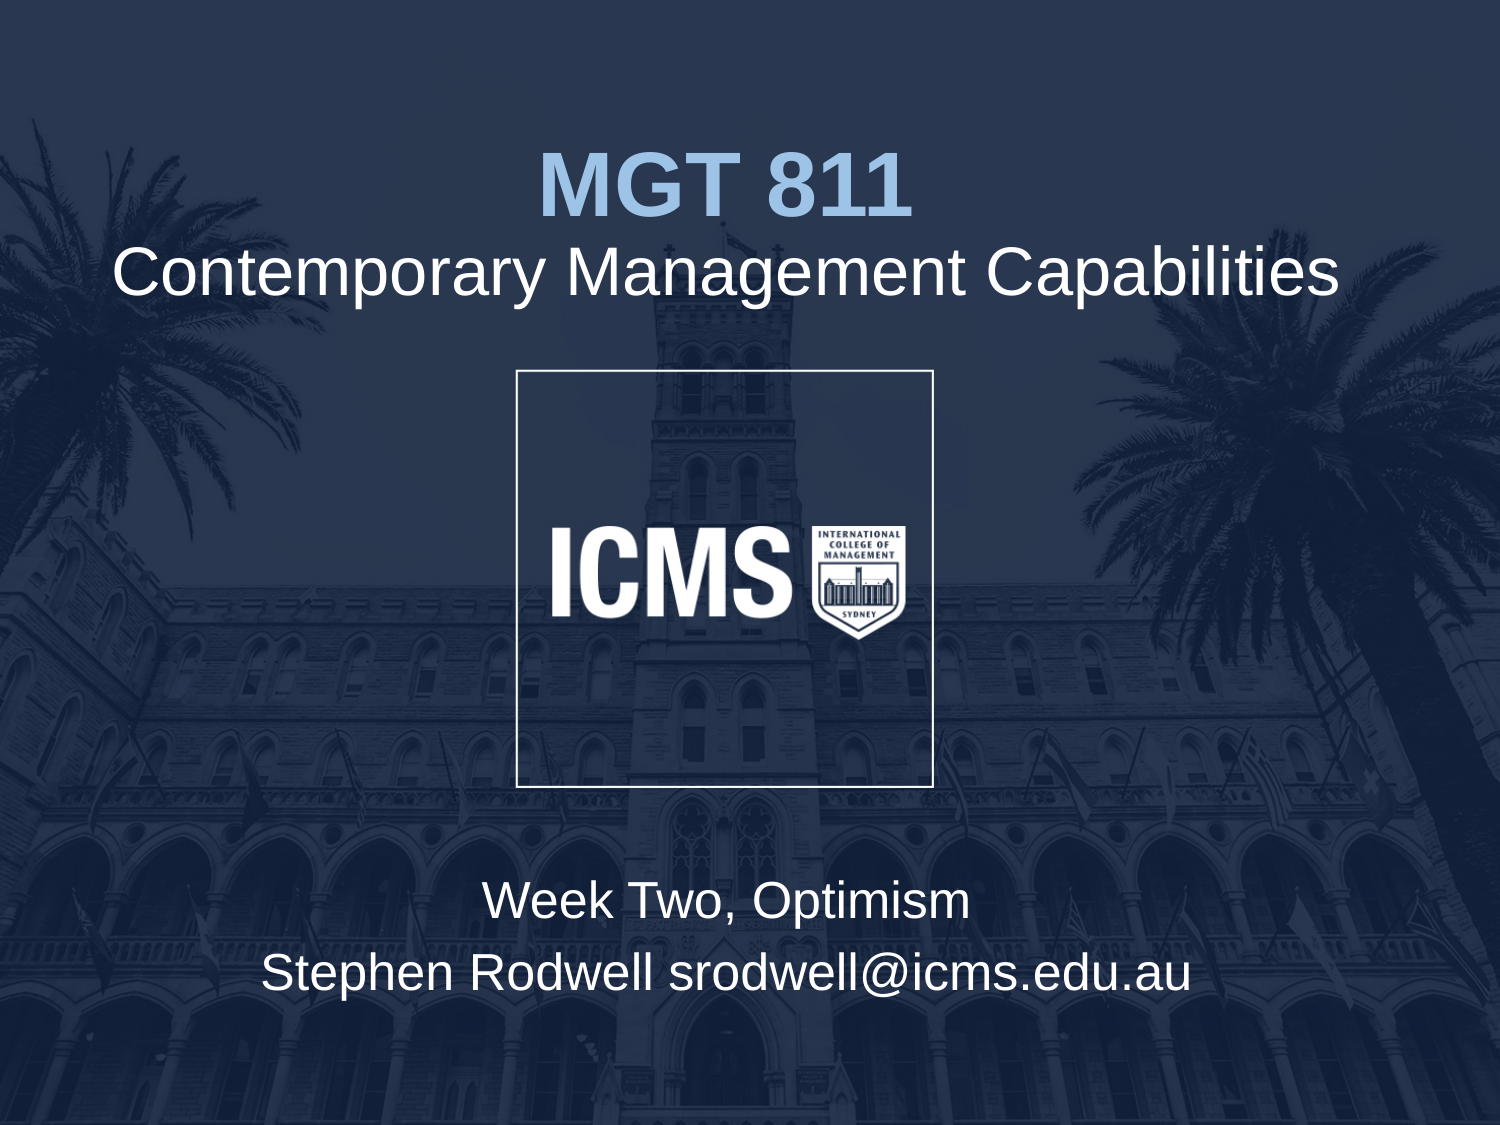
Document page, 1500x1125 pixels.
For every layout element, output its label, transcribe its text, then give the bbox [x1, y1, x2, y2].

picture [0, 0, 1500, 1125]
list Week Two, Optimism Stephen Rodwell srodwell@icms.edu.au [0, 865, 1453, 1090]
title MGT 811 Contemporary Management Capabilities [0, 130, 1453, 348]
